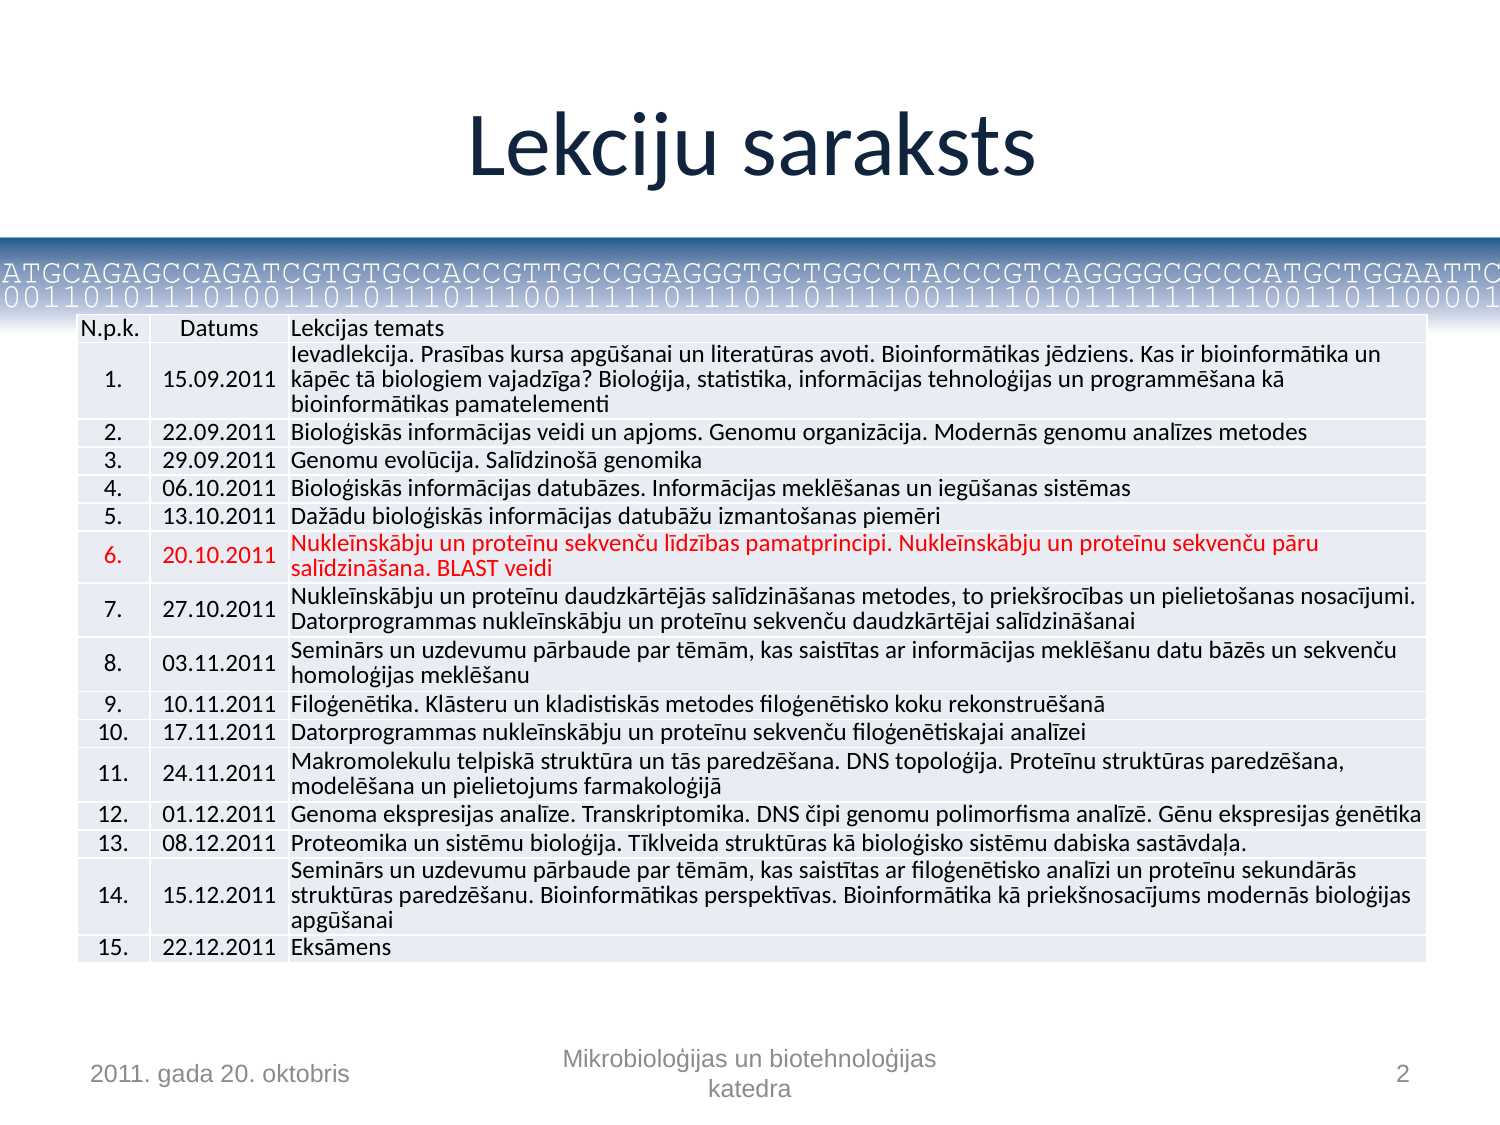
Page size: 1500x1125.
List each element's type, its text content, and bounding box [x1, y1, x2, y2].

table_cell 15. [78, 936, 149, 962]
table_cell 24.11.2011 [151, 748, 288, 801]
table_cell 13. [78, 831, 149, 857]
table_cell 6. [78, 532, 149, 582]
table_cell 2. [78, 420, 149, 446]
table_cell 15.09.2011 [151, 343, 288, 418]
table_cell Bioloģiskās informācijas veidi un apjoms. Genomu organizācija. Modernās genomu analīzes metodes [290, 420, 1426, 446]
table_cell Dažādu bioloģiskās informācijas datubāžu izmantošanas piemēri [290, 504, 1426, 530]
picture [0, 0, 1500, 1125]
table_cell Nukleīnskābju un proteīnu sekvenču līdzības pamatprincipi. Nukleīnskābju un proteīnu sekvenču pāru salīdzināšana. BLAST veidi [290, 532, 1426, 582]
table_cell 10. [78, 720, 149, 747]
table_header N.p.k. [78, 315, 149, 342]
table_cell 20.10.2011 [151, 532, 288, 582]
table_cell 4. [78, 476, 149, 502]
table_cell 12. [78, 803, 149, 829]
table_cell 01.12.2011 [151, 803, 288, 829]
table_header Lekcijas temats [290, 315, 1426, 342]
table_cell Eksāmens [290, 936, 1426, 962]
table_cell Seminārs un uzdevumu pārbaude par tēmām, kas saistītas ar informācijas meklēšanu datu bāzēs un sekvenču homoloģijas meklēšanu [290, 638, 1426, 691]
table_cell Filoģenētika. Klāsteru un kladistiskās metodes filoģenētisko koku rekonstruēšanā [290, 692, 1426, 719]
table_cell 27.10.2011 [151, 584, 288, 636]
slide_number 2 [1074, 1042, 1425, 1103]
table_cell 06.10.2011 [151, 476, 288, 502]
table_cell 1. [78, 343, 149, 418]
footer Mikrobioloģijas un biotehnoloģijas katedra [512, 1042, 988, 1103]
table_cell 9. [78, 692, 149, 719]
table_cell Genomu evolūcija. Salīdzinošā genomika [290, 448, 1426, 474]
table_cell Proteomika un sistēmu bioloģija. Tīklveida struktūras kā bioloģisko sistēmu dabiska sastāvdaļa. [290, 831, 1426, 857]
table_cell 5. [78, 504, 149, 530]
table_cell 11. [78, 748, 149, 801]
table_cell 10.11.2011 [151, 692, 288, 719]
table_cell 22.12.2011 [151, 936, 288, 962]
table_cell 08.12.2011 [151, 831, 288, 857]
table_cell 03.11.2011 [151, 638, 288, 691]
table_cell 22.09.2011 [151, 420, 288, 446]
table_cell Datorprogrammas nukleīnskābju un proteīnu sekvenču filoģenētiskajai analīzei [290, 720, 1426, 747]
table_cell Ievadlekcija. Prasības kursa apgūšanai un literatūras avoti. Bioinformātikas jēdziens. Kas ir bioinformātika un kāpēc tā biologiem vajadzīga? Bioloģija, statistika, informācijas tehnoloģijas un programmēšana kā bioinformātikas pamatelementi [290, 343, 1426, 418]
slide_number 2011. gada 20. oktobris [75, 1042, 425, 1103]
table_cell 15.12.2011 [151, 859, 288, 934]
table_cell 3. [78, 448, 149, 474]
table_cell Bioloģiskās informācijas datubāzes. Informācijas meklēšanas un iegūšanas sistēmas [290, 476, 1426, 502]
table_cell 14. [78, 859, 149, 934]
table_cell 17.11.2011 [151, 720, 288, 747]
table_header Datums [151, 315, 288, 342]
table_cell Nukleīnskābju un proteīnu daudzkārtējās salīdzināšanas metodes, to priekšrocības un pielietošanas nosacījumi. Datorprogrammas nukleīnskābju un proteīnu sekvenču daudzkārtējai salīdzināšanai [290, 584, 1426, 636]
table_cell Makromolekulu telpiskā struktūra un tās paredzēšana. DNS topoloģija. Proteīnu struktūras paredzēšana, modelēšana un pielietojums farmakoloģijā [290, 748, 1426, 801]
table_cell 8. [78, 638, 149, 691]
table_cell Seminārs un uzdevumu pārbaude par tēmām, kas saistītas ar filoģenētisko analīzi un proteīnu sekundārās struktūras paredzēšanu. Bioinformātikas perspektīvas. Bioinformātika kā priekšnosacījums modernās bioloģijas apgūšanai [290, 859, 1426, 934]
table_cell 7. [78, 584, 149, 636]
table_cell 13.10.2011 [151, 504, 288, 530]
table_cell Genoma ekspresijas analīze. Transkriptomika. DNS čipi genomu polimorfisma analīzē. Gēnu ekspresijas ģenētika [290, 803, 1426, 829]
table_cell 29.09.2011 [151, 448, 288, 474]
title Lekciju saraksts [101, 45, 1425, 233]
